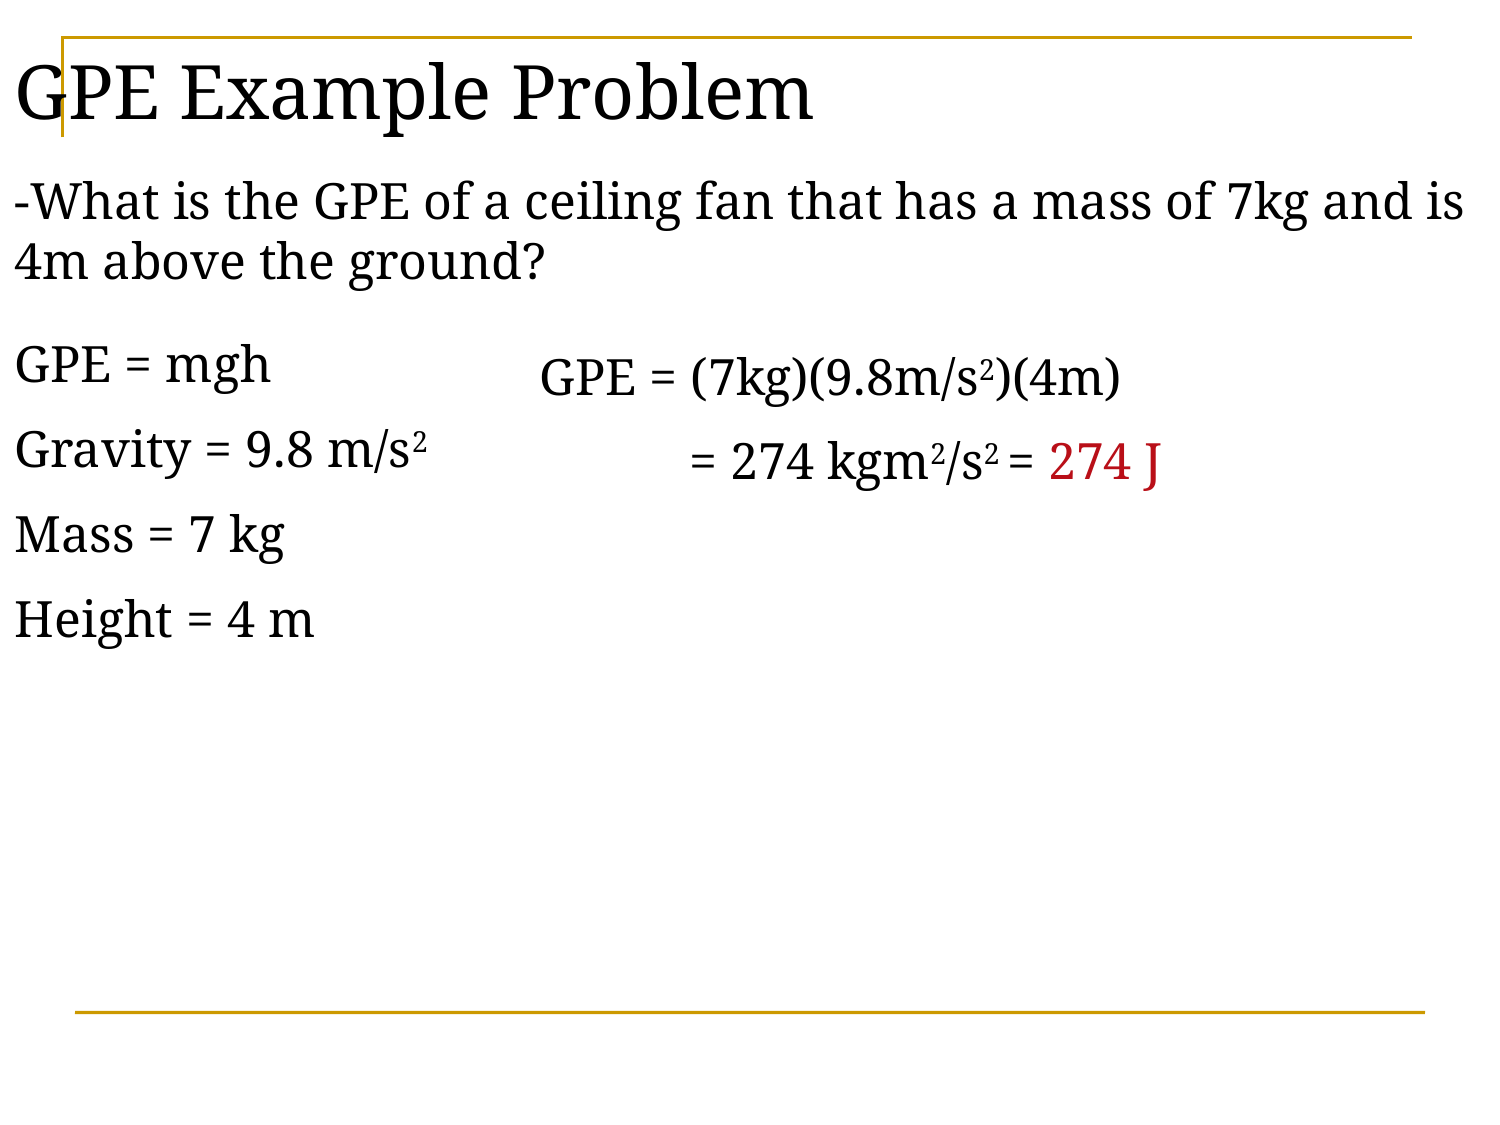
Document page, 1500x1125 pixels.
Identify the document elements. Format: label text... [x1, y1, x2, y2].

text_box -What is the GPE of a ceiling fan that has a mass of 7kg and is 4m above the ground? [0, 162, 1500, 298]
text_box GPE = (7kg)(9.8m/s2)(4m) = 274 kgm2/s2 = 274 J [525, 337, 1450, 498]
text_box GPE = mgh Gravity = 9.8 m/s2 Mass = 7 kg Height = 4 m [0, 324, 725, 655]
text_box GPE Example Problem [0, 37, 1475, 143]
